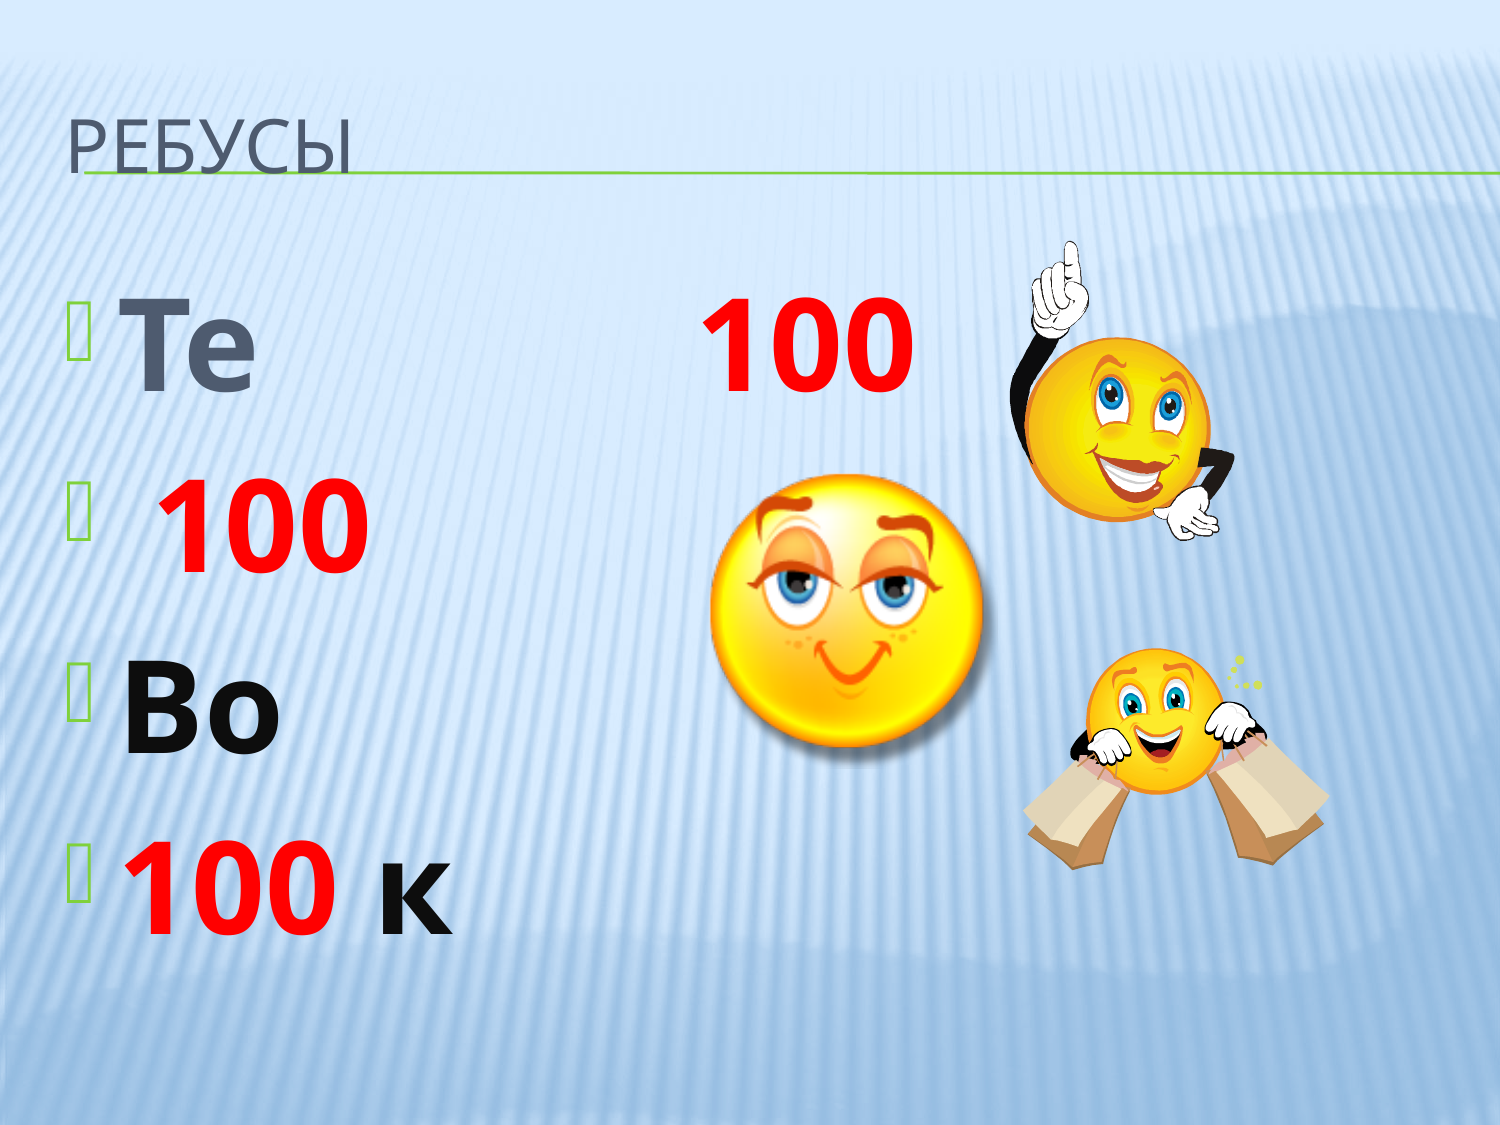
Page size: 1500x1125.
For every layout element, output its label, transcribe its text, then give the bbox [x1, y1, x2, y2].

picture [1009, 240, 1235, 542]
list Те 100 100 Во 100 к [50, 254, 1475, 998]
picture [1022, 648, 1330, 871]
title Ребусы [50, 75, 1475, 213]
picture [697, 468, 999, 769]
